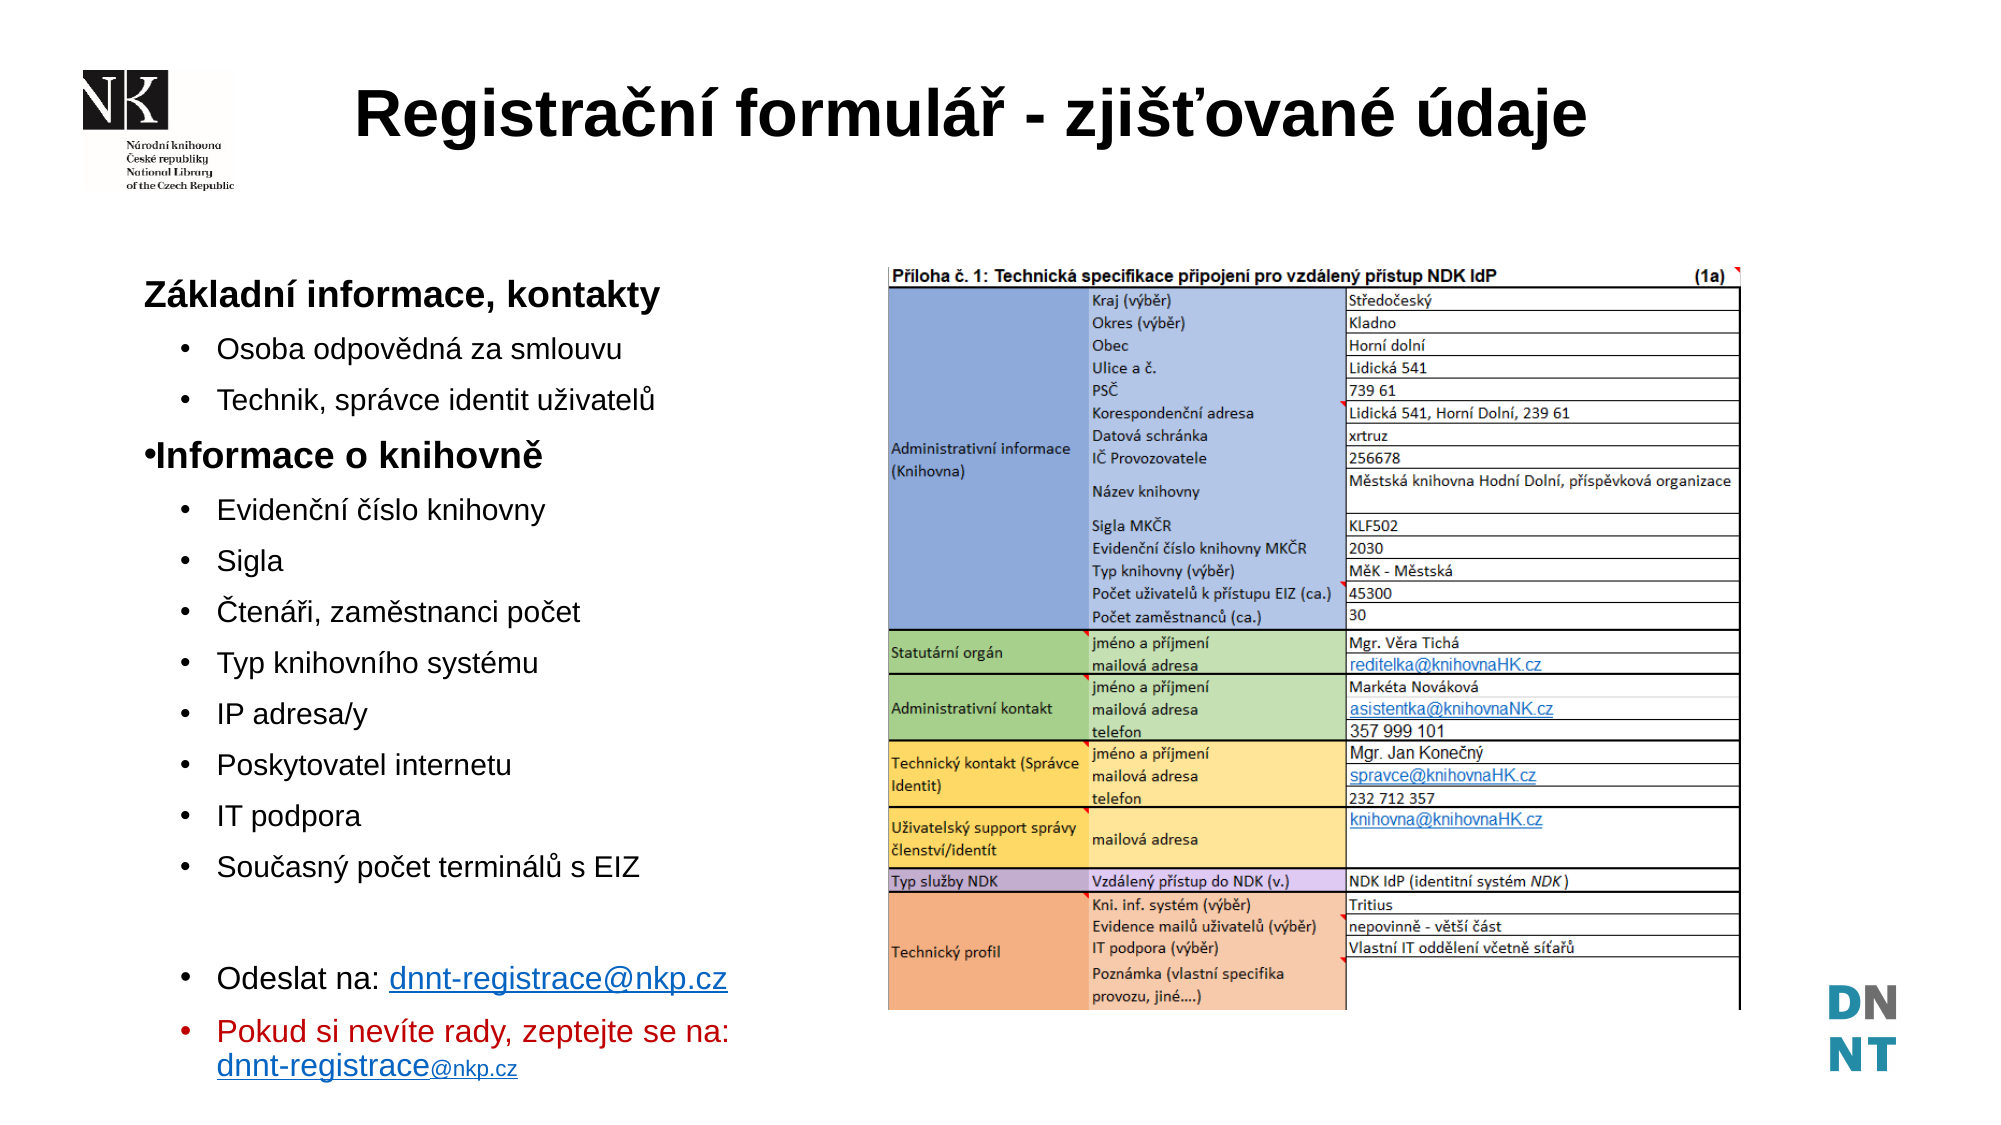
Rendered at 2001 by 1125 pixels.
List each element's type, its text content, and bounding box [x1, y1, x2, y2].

picture [888, 267, 1741, 1010]
picture [1828, 984, 1897, 1072]
title Registrační formulář - zjišťované údaje [339, 6, 1725, 224]
list Základní informace, kontakty Osoba odpovědná za smlouvu Technik, správce identit uživatelů Informace o knihovně Evidenční číslo knihovny Sigla Čtenáři, zaměstnanci počet Typ knihovního systému IP adresa/y Poskytovatel internetu IT podpora Současný počet terminálů s EIZ Odeslat na: dnnt-registrace@nkp.cz Pokud si nevíte rady, zeptejte se na: dnnt-registrace@nkp.cz [128, 267, 800, 1099]
picture [83, 70, 234, 191]
